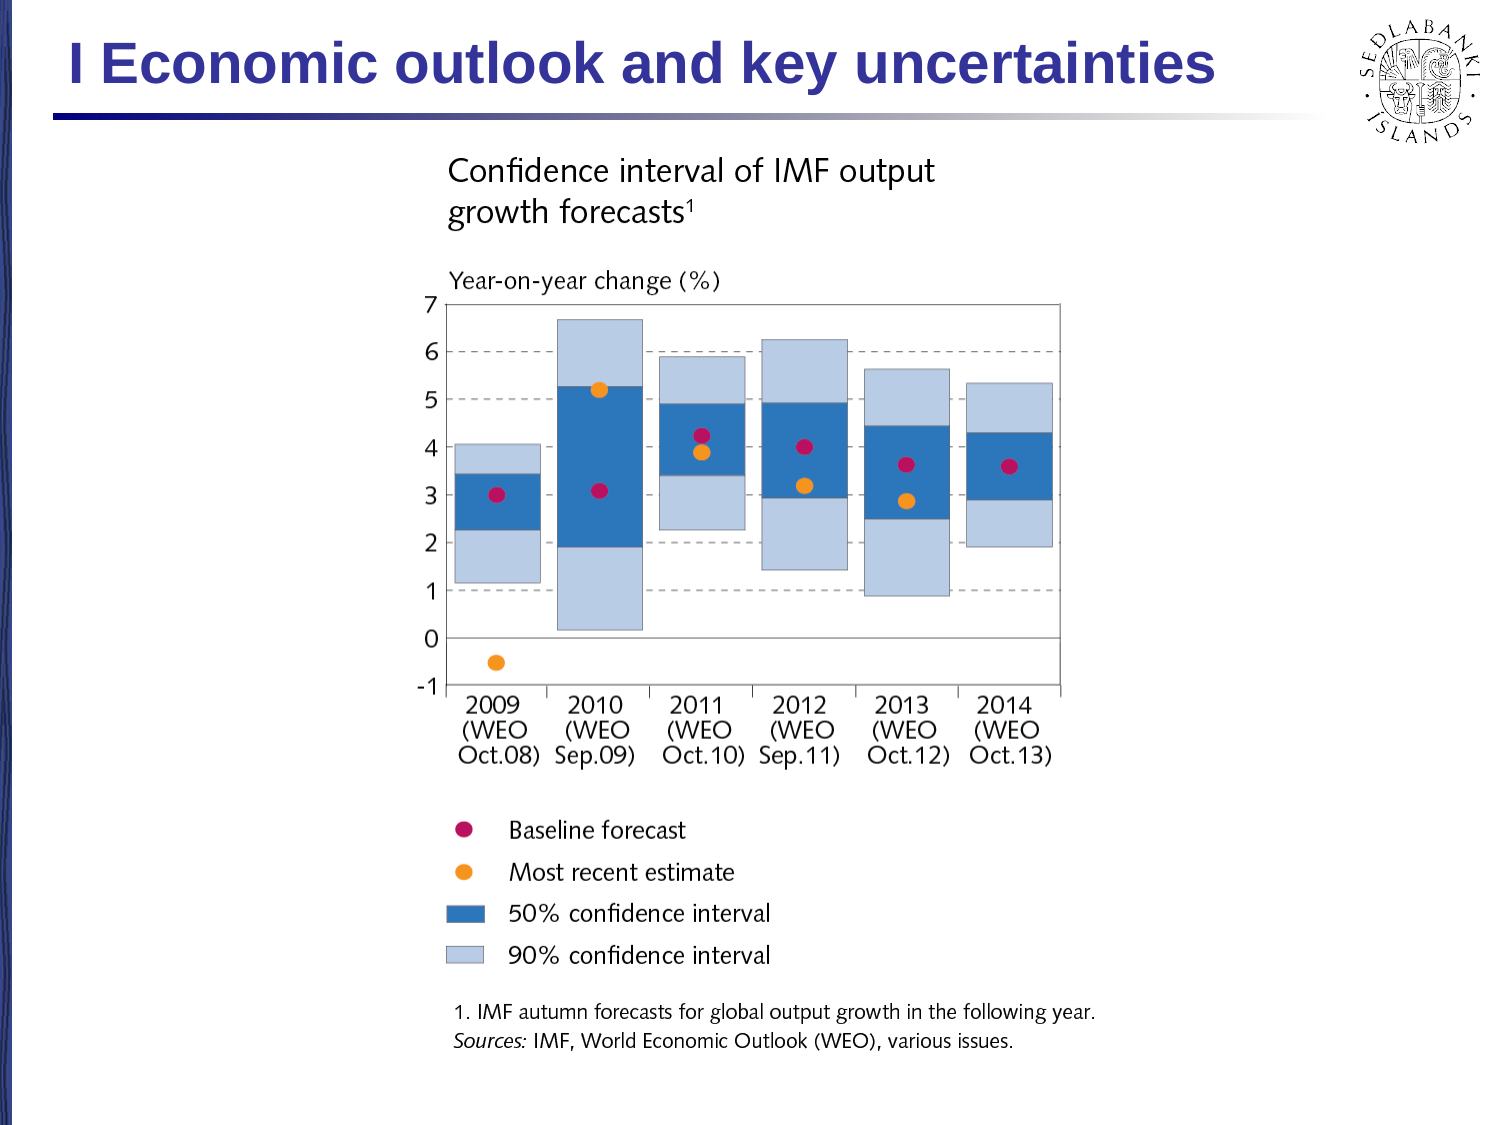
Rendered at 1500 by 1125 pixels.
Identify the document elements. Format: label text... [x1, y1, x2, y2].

picture [1357, 18, 1482, 149]
picture [0, 0, 12, 1125]
title I Economic outlook and key uncertainties [52, 10, 1330, 111]
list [415, 154, 1097, 1053]
